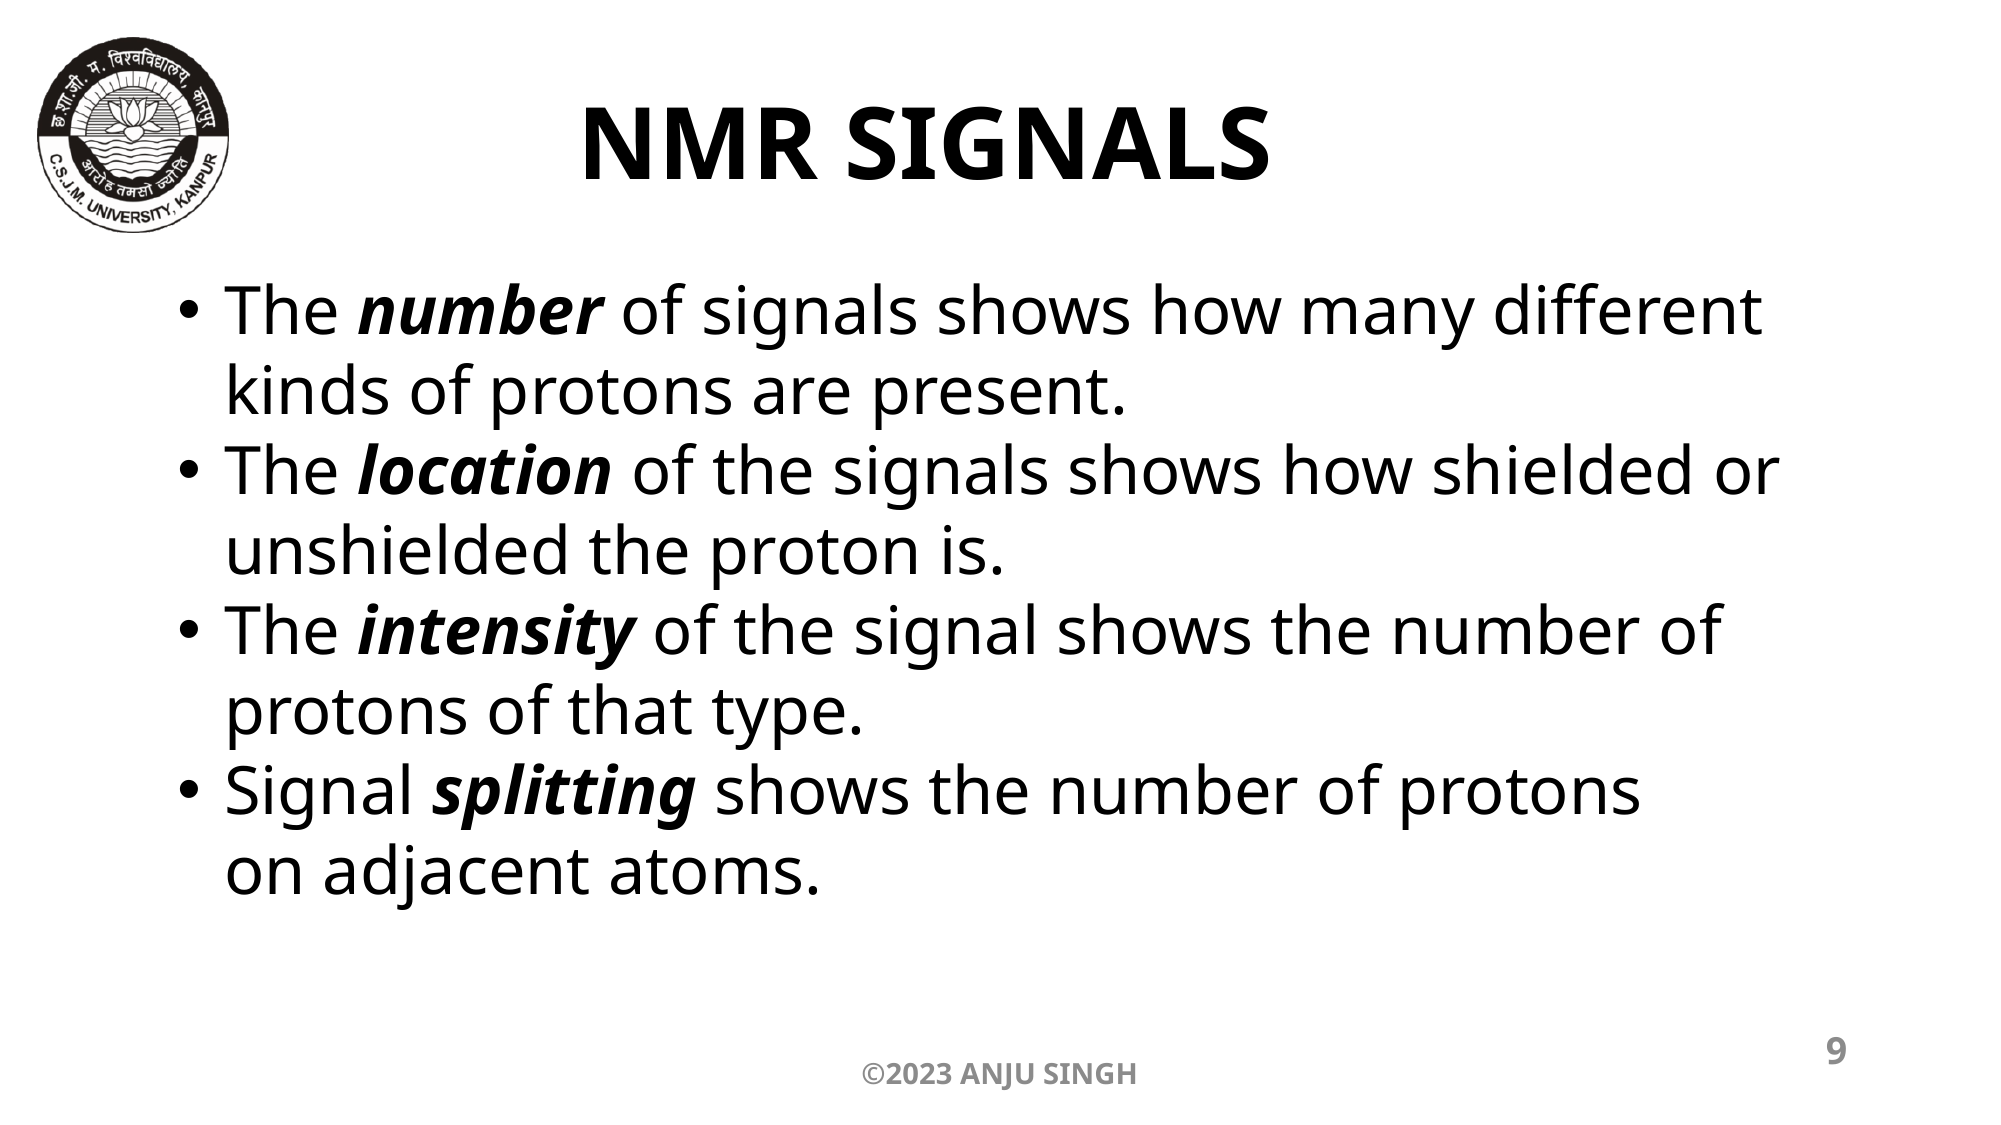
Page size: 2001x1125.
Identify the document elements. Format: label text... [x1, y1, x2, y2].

footer ©2023 ANJU SINGH [662, 1042, 1338, 1103]
text_box NMR SIGNALS [234, 72, 1632, 208]
picture [37, 37, 230, 233]
text_box 9 [1412, 1022, 1863, 1083]
text_box The number of signals shows how many different kinds of protons are present. The location of the signals shows how shielded or unshielded the proton is. The intensity of the signal shows the number of protons of that type. Signal splitting shows the number of protons on adjacent atoms. [162, 260, 1813, 916]
